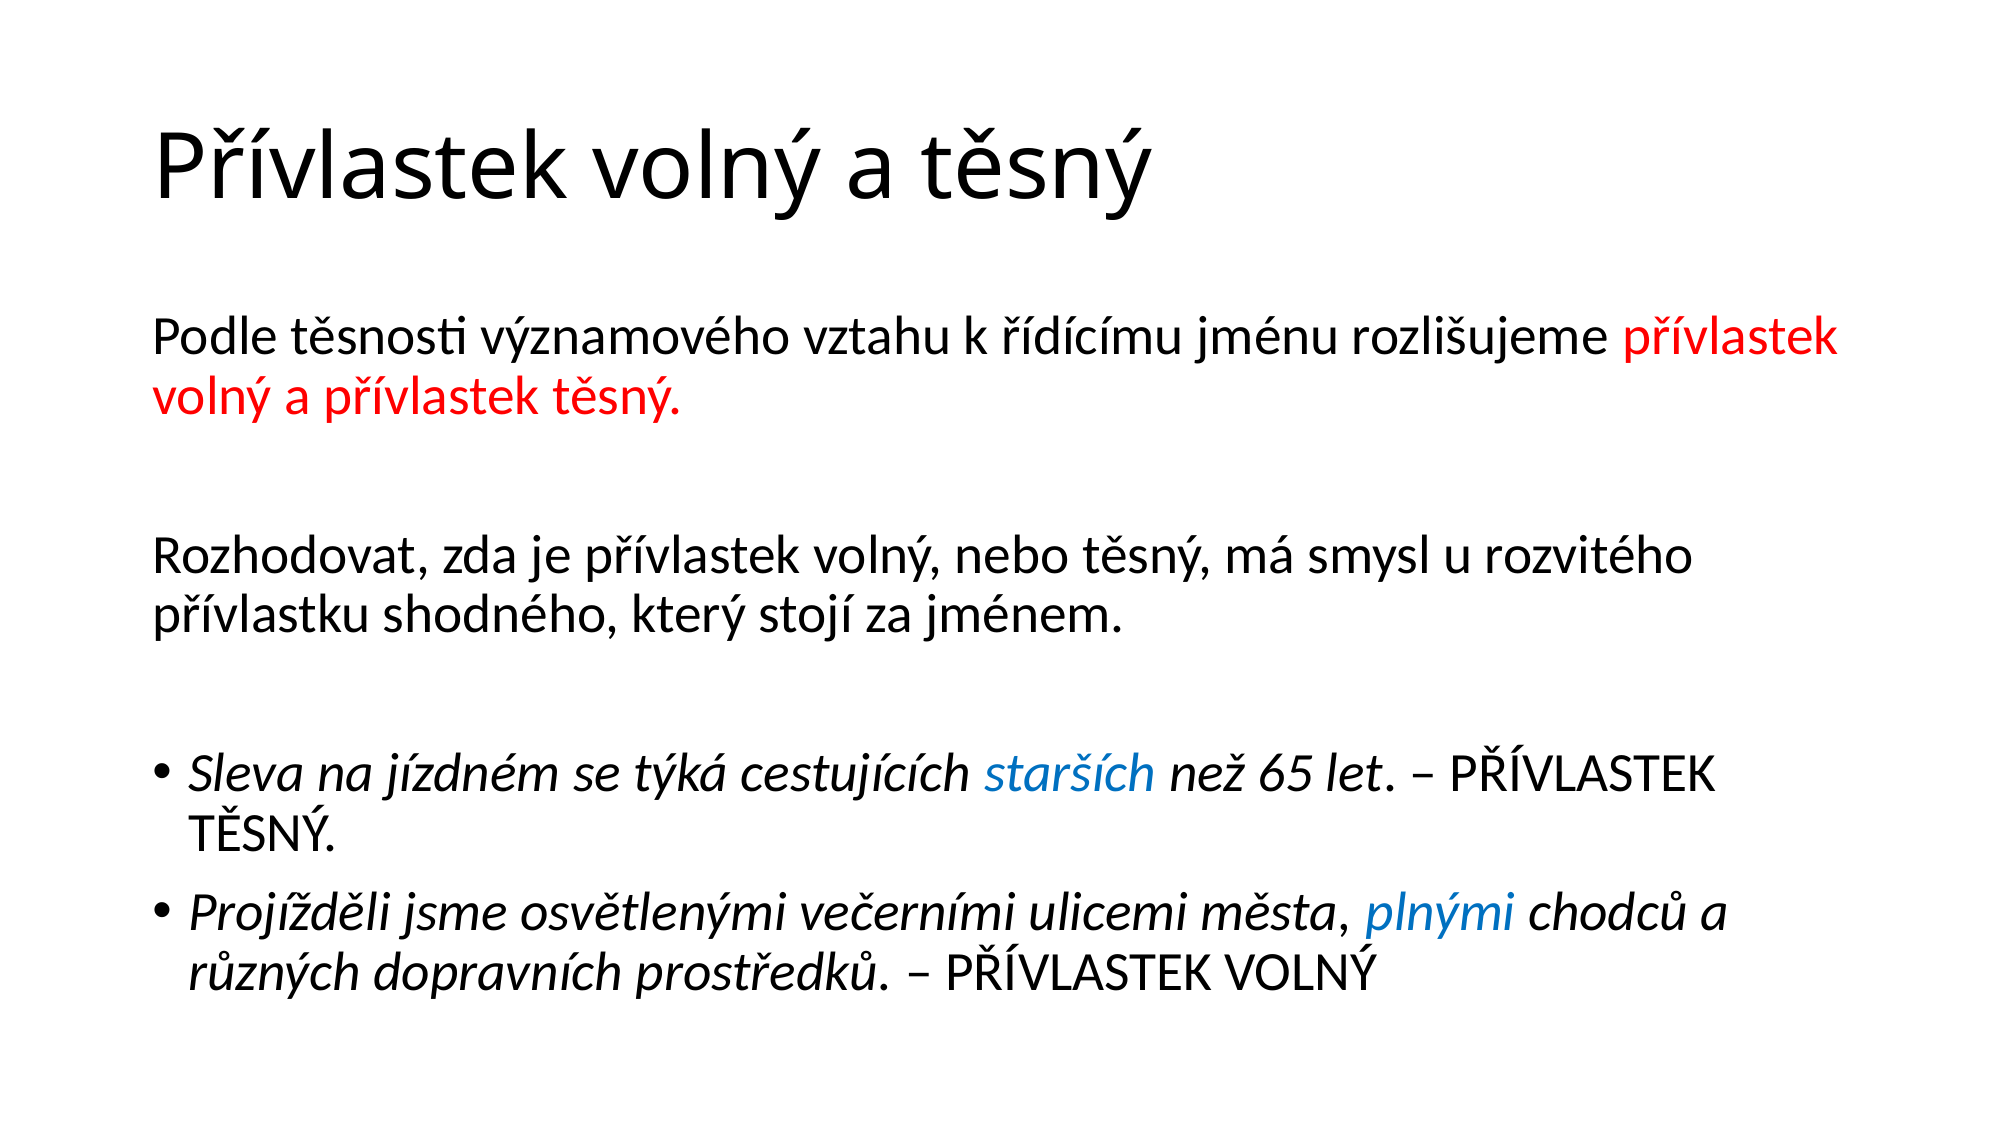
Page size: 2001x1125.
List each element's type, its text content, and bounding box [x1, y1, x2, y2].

title Přívlastek volný a těsný [137, 59, 1863, 278]
list Podle těsnosti významového vztahu k řídícímu jménu rozlišujeme přívlastek volný a přívlastek těsný. Rozhodovat, zda je přívlastek volný, nebo těsný, má smysl u rozvitého přívlastku shodného, který stojí za jménem. Sleva na jízdném se týká cestujících starších než 65 let. – PŘÍVLASTEK TĚSNÝ. Projížděli jsme osvětlenými večerními ulicemi města, plnými chodců a různých dopravních prostředků. – PŘÍVLASTEK VOLNÝ [137, 299, 1863, 1014]
